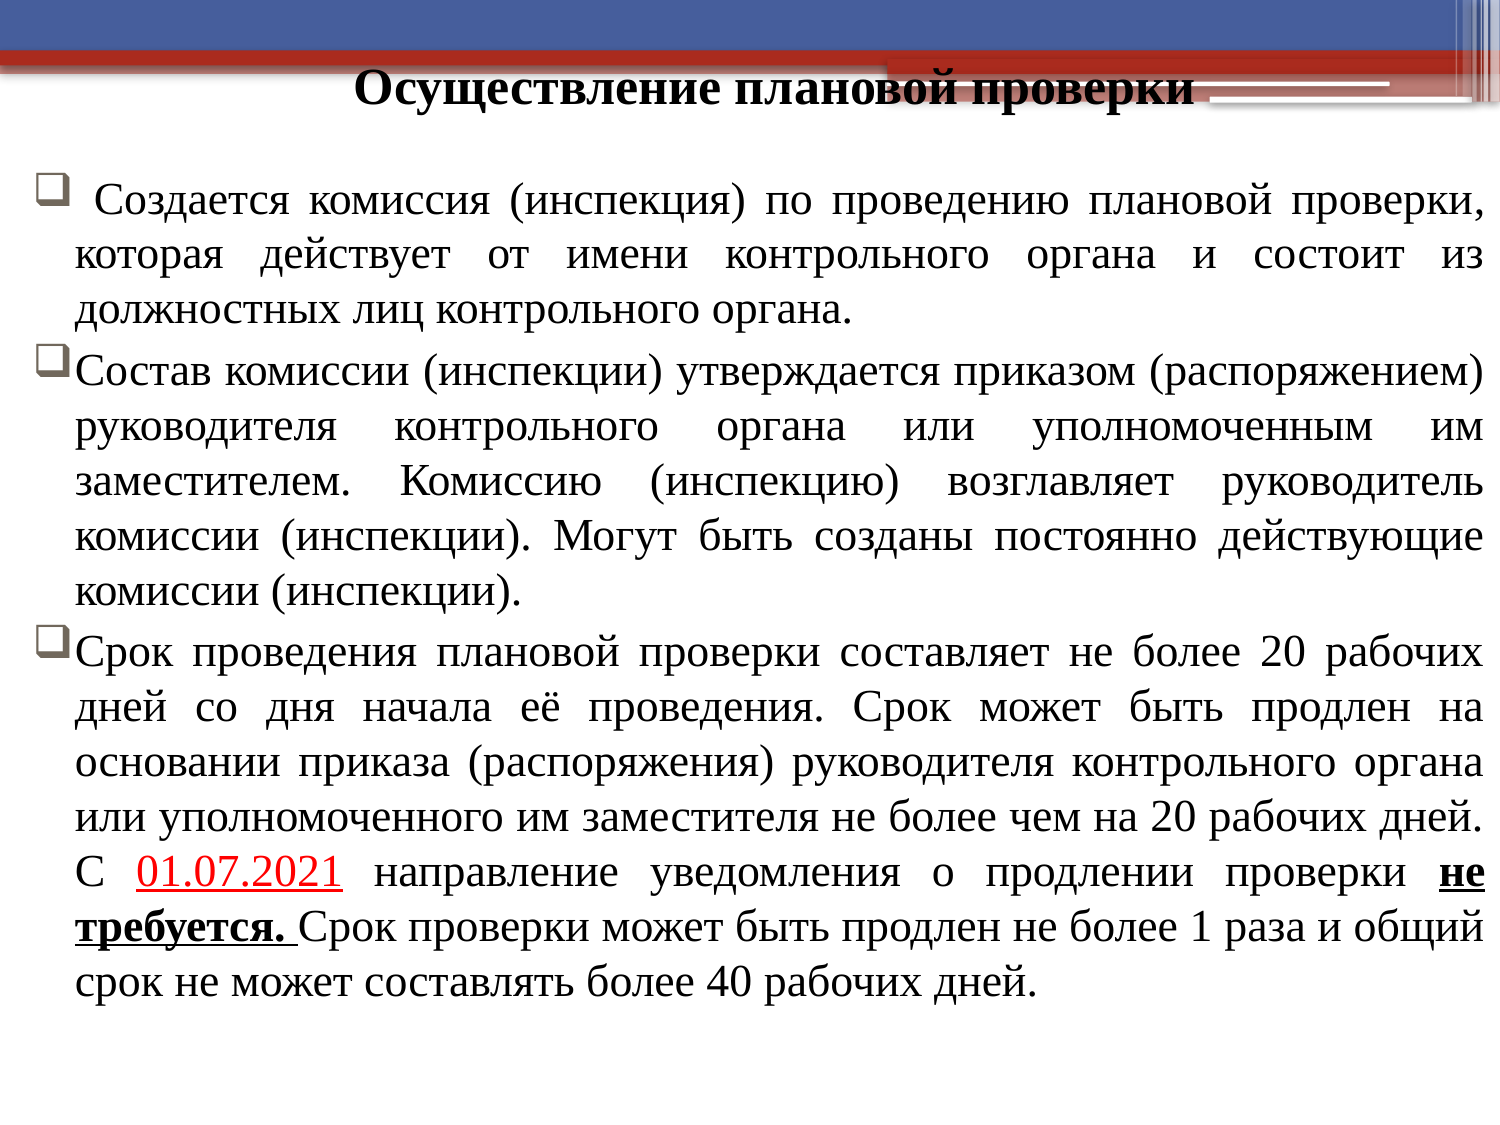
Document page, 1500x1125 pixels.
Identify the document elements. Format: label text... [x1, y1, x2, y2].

title Осуществление плановой проверки [76, 78, 1486, 149]
list Создается комиссия (инспекция) по проведению плановой проверки, которая действует от имени контрольного органа и состоит из должностных лиц контрольного органа. Состав комиссии (инспекции) утверждается приказом (распоряжением) руководителя контрольного органа или уполномоченным им заместителем. Комиссию (инспекцию) возглавляет руководитель комиссии (инспекции). Могут быть созданы постоянно действующие комиссии (инспекции). Срок проведения плановой проверки составляет не более 20 рабочих дней со дня начала её проведения. Срок может быть продлен на основании приказа (распоряжения) руководителя контрольного органа или уполномоченного им заместителя не более чем на 20 рабочих дней. С 01.07.2021 направление уведомления о продлении проверки не требуется. Срок проверки может быть продлен не более 1 раза и общий срок не может составлять более 40 рабочих дней. [0, 160, 1500, 1125]
